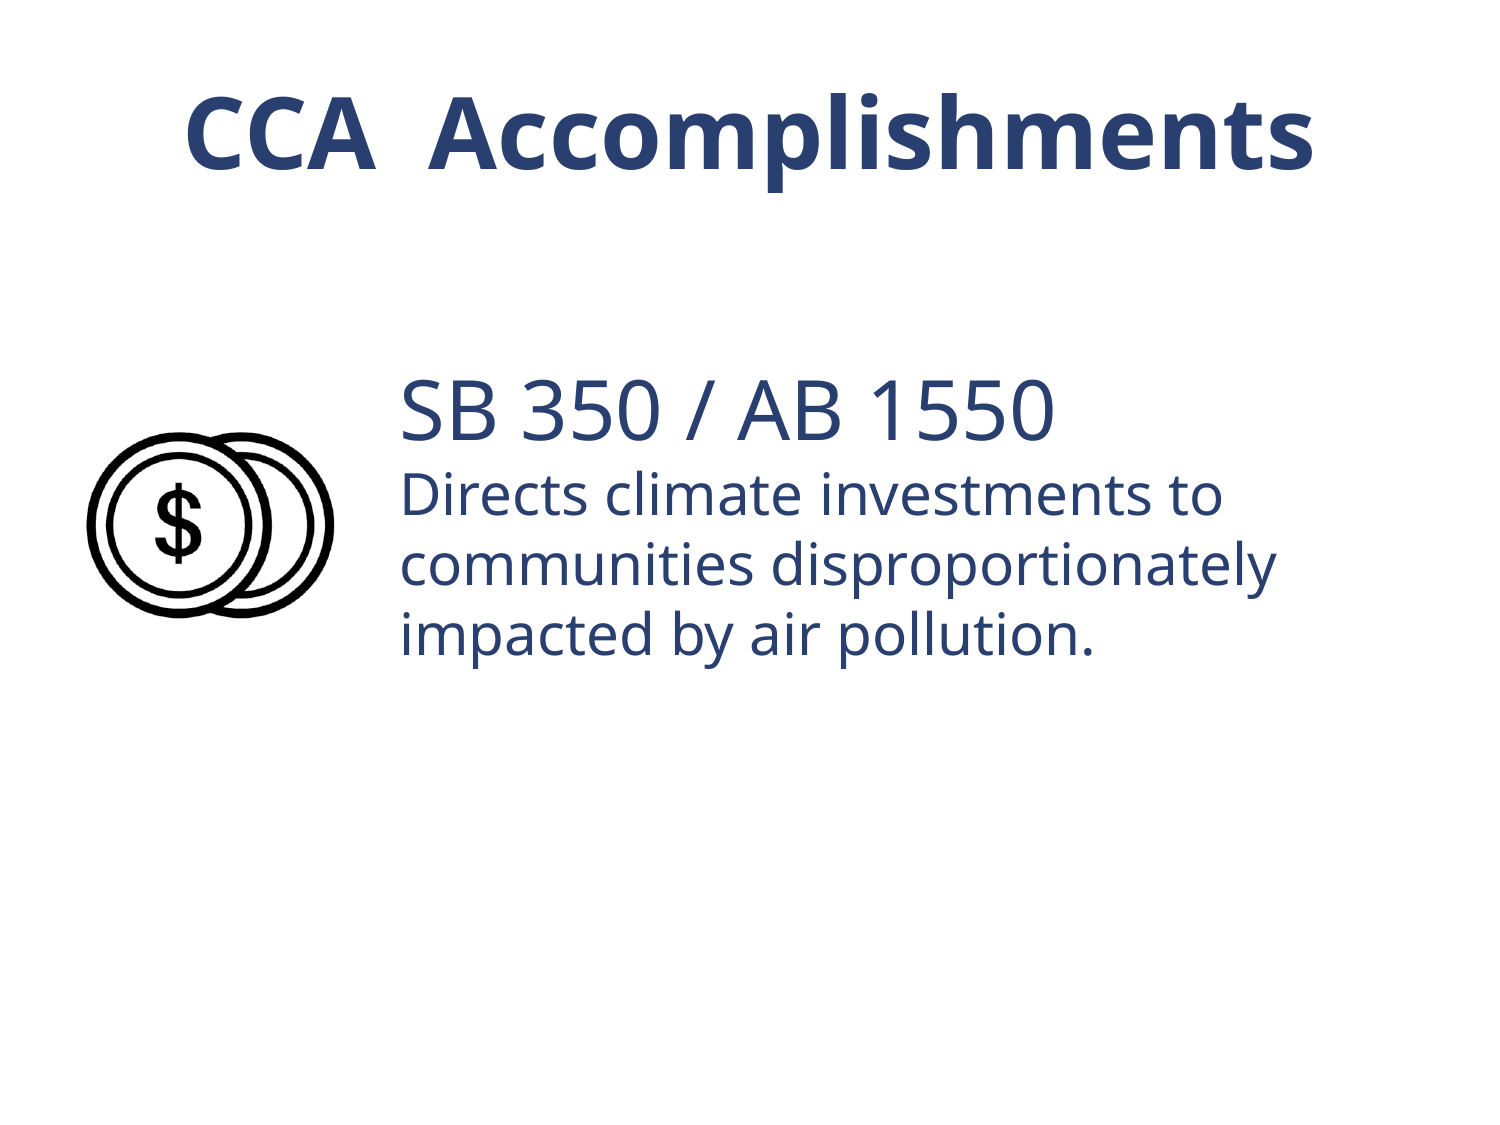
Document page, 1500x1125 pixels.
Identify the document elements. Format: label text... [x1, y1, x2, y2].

text_box CCA Accomplishments [74, 62, 1425, 238]
picture [74, 423, 351, 626]
text_box SB 350 / AB 1550 Directs climate investments to communities disproportionately impacted by air pollution. [384, 349, 1475, 675]
